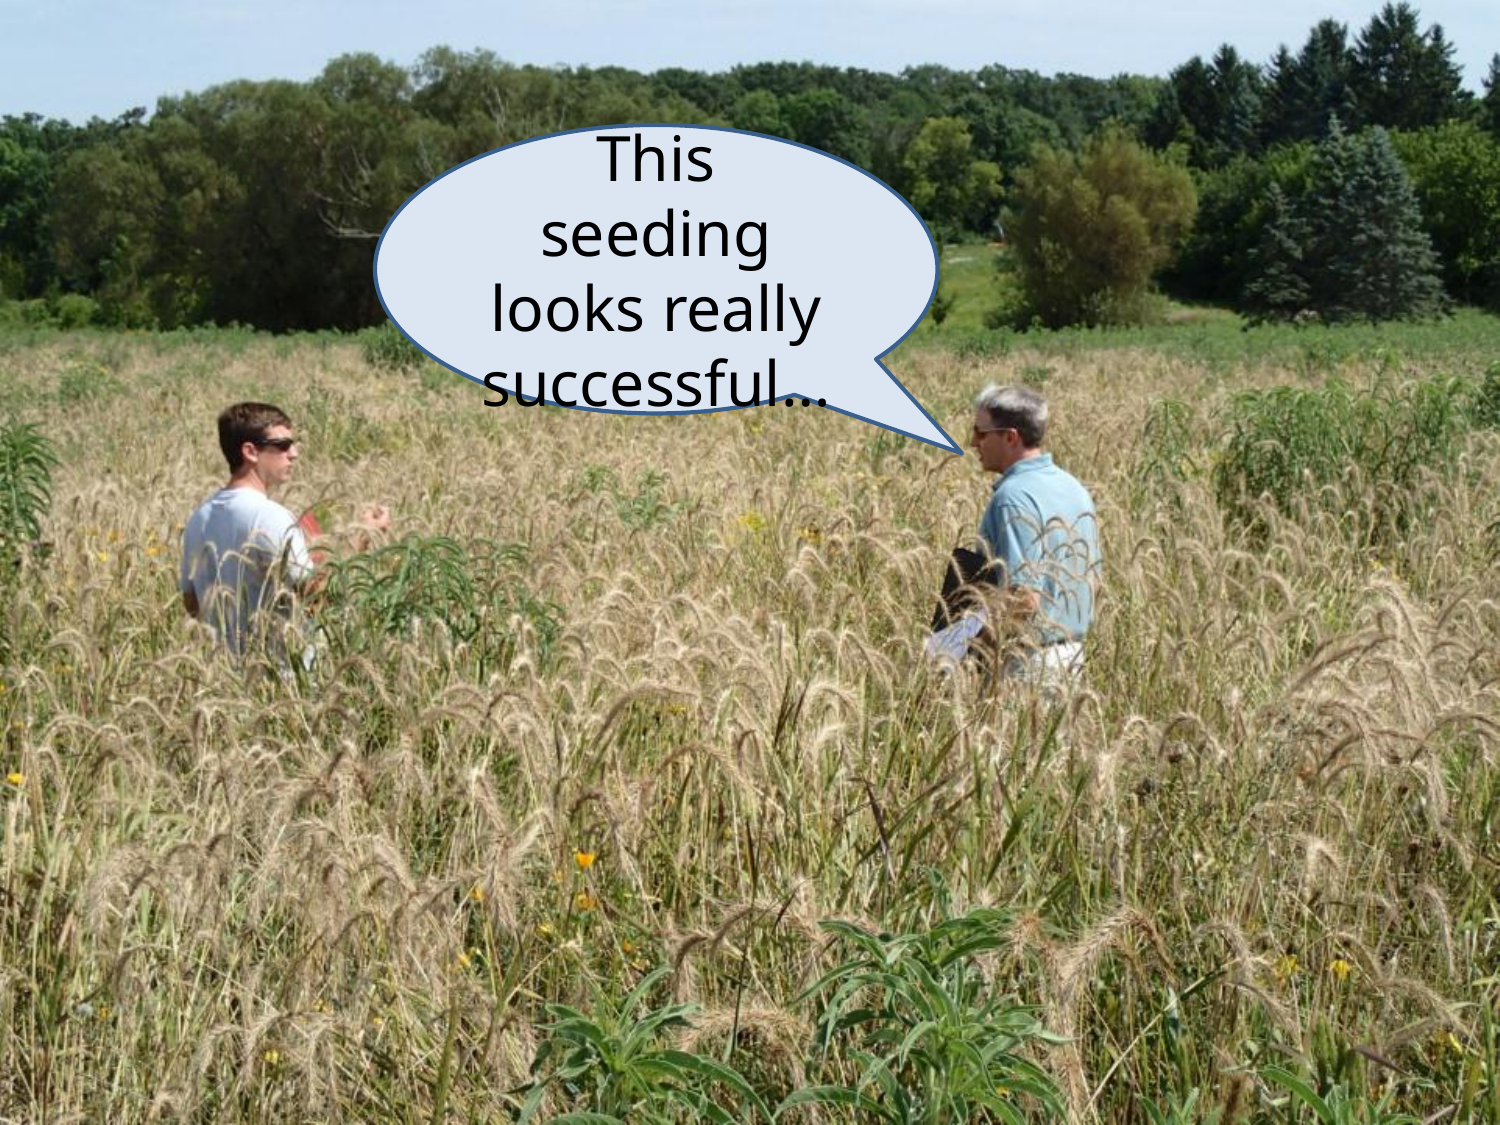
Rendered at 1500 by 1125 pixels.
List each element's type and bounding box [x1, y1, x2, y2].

list [0, 0, 1500, 1125]
